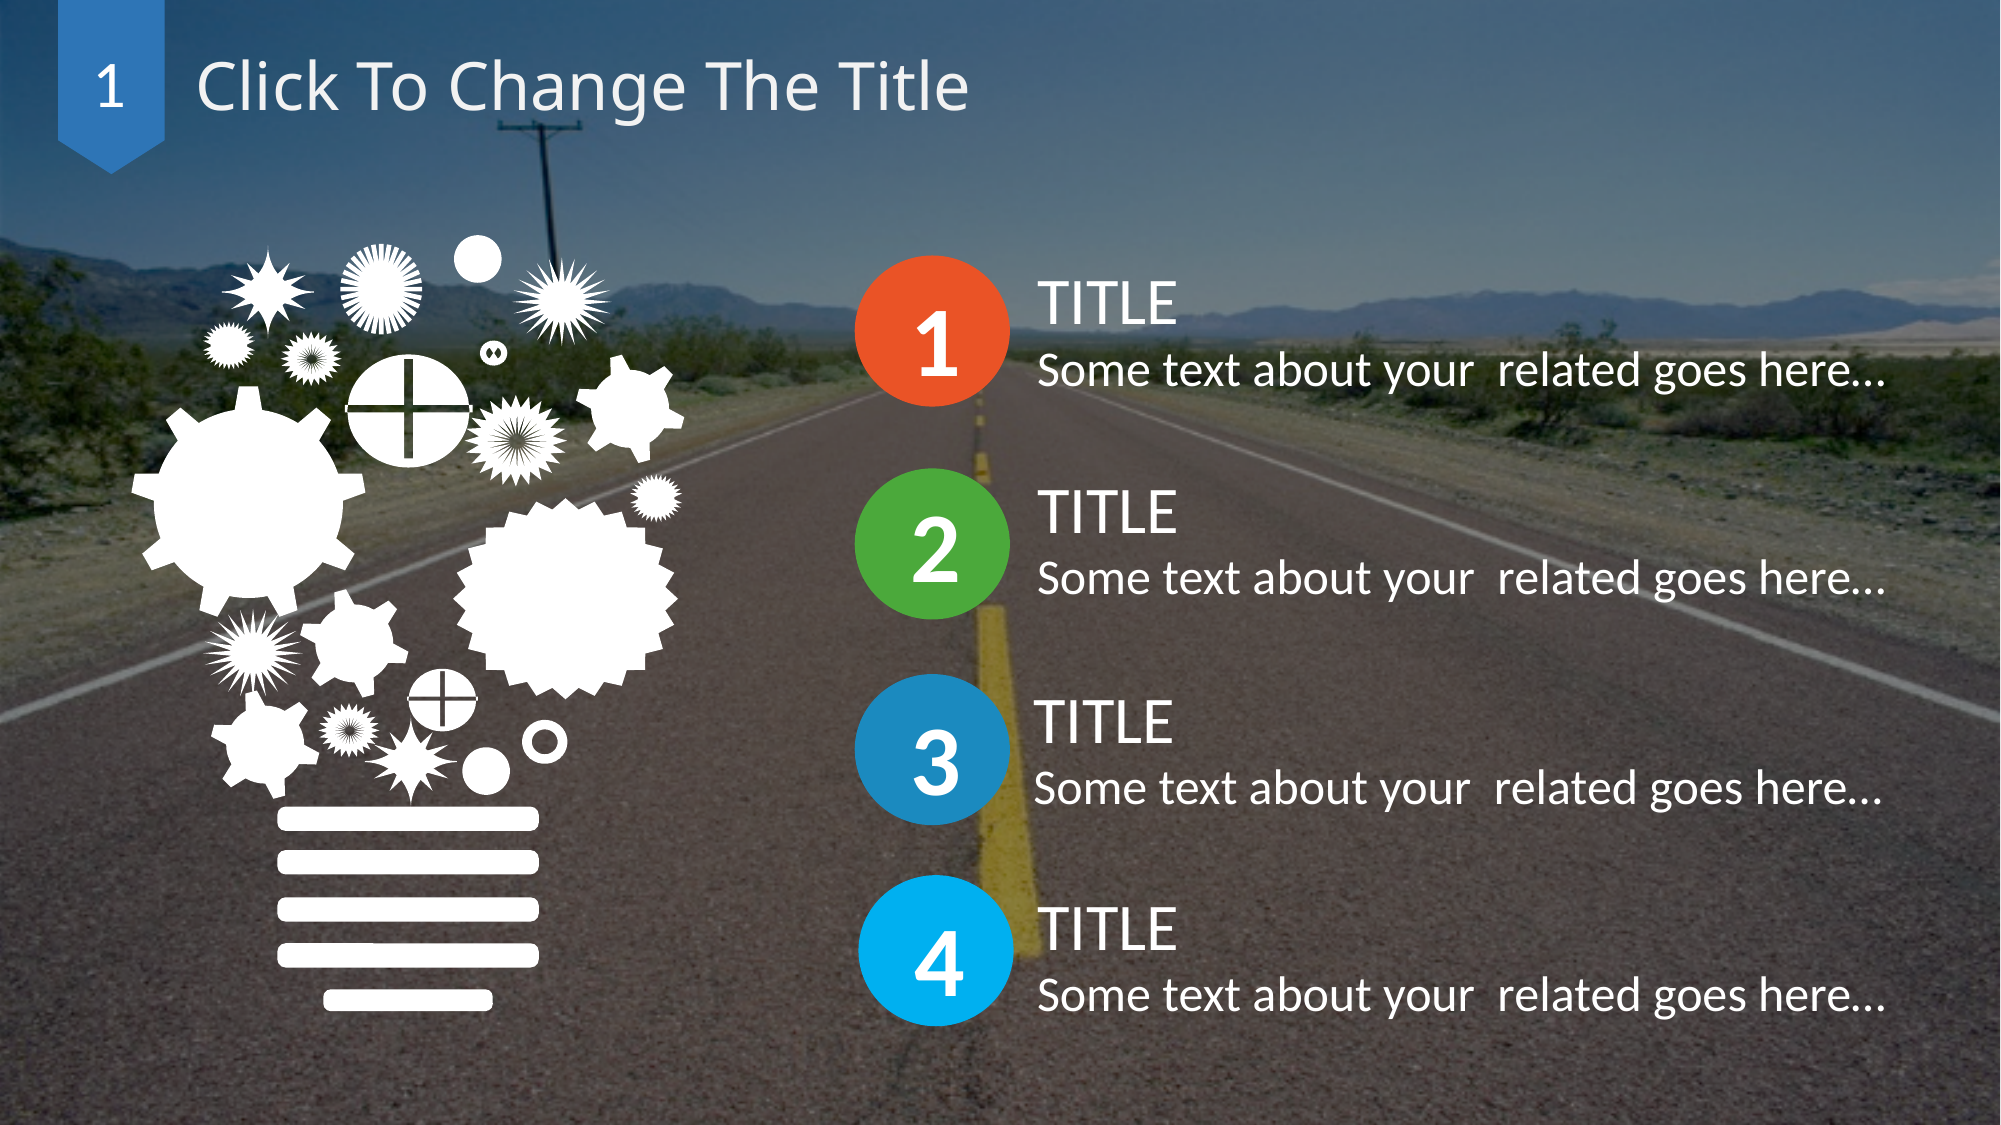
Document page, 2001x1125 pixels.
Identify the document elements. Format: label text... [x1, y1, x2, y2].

text_box Click To Change The Title [180, 36, 1119, 132]
text_box [57, 0, 166, 176]
text_box 1 [77, 33, 184, 129]
picture [0, 0, 2001, 1125]
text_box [130, 235, 699, 1011]
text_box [854, 250, 1951, 1030]
